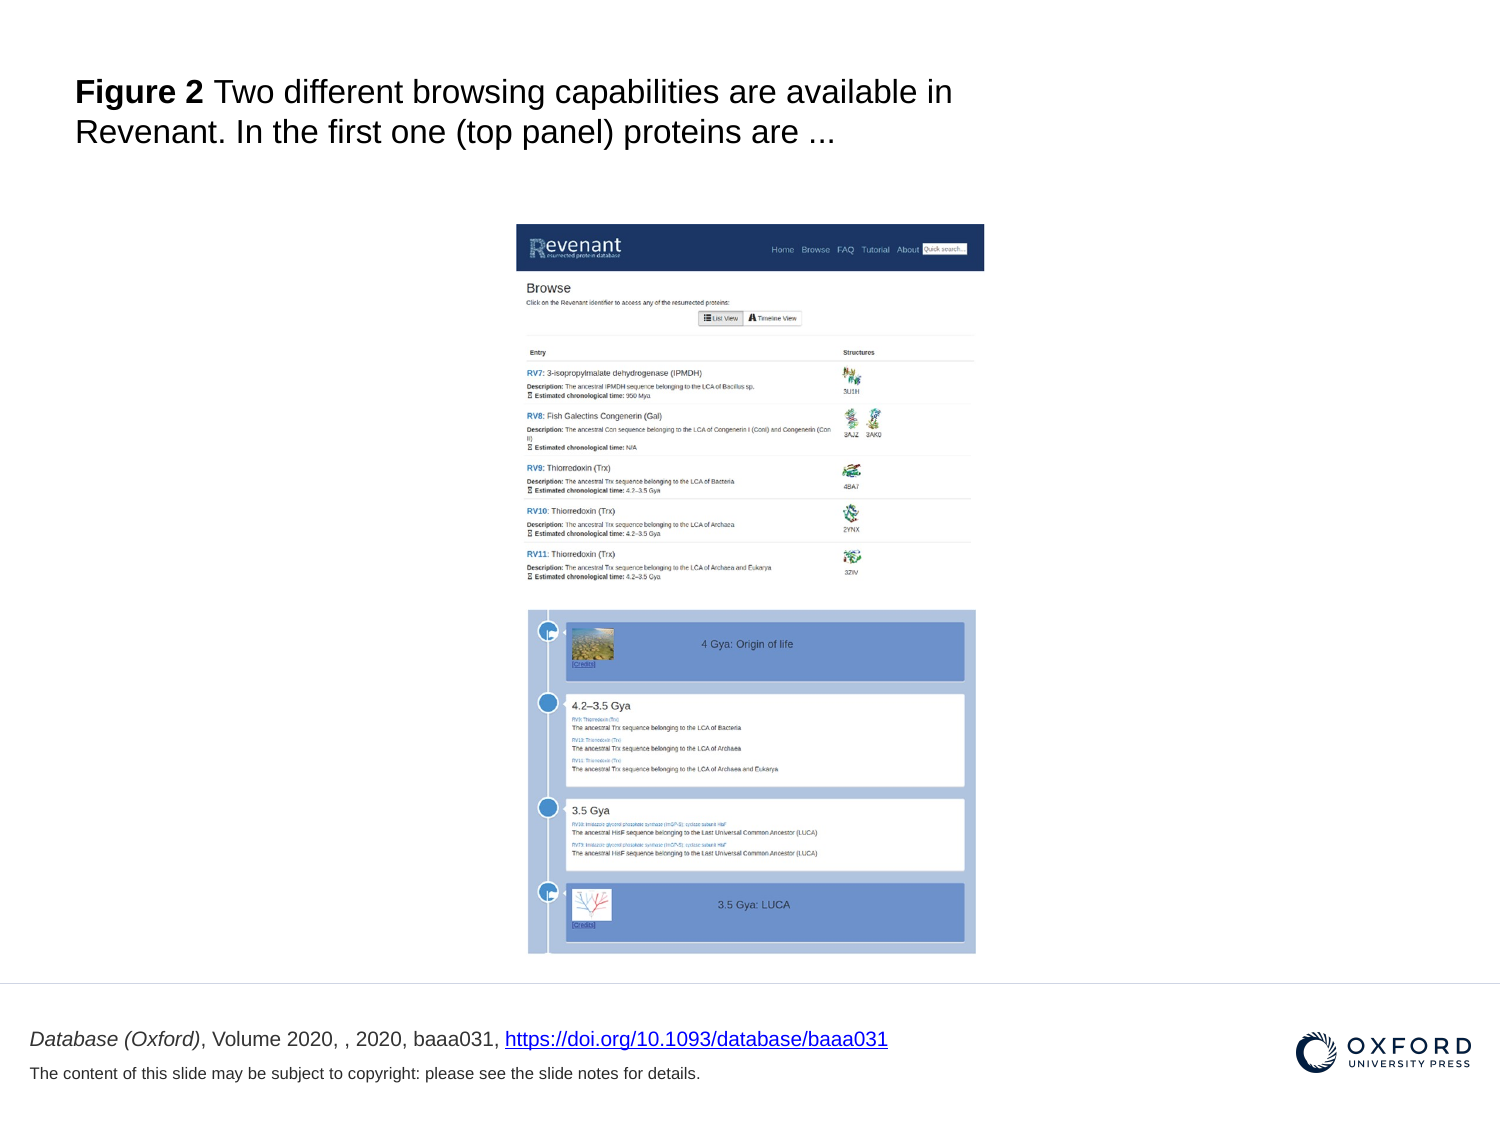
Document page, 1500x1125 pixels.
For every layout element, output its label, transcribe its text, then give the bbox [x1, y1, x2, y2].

picture [1296, 1032, 1471, 1073]
picture [516, 224, 986, 957]
title Figure 2 Two different browsing capabilities are available in Revenant. In the first one (top panel) proteins are ... [75, 69, 1078, 171]
footer Database (Oxford), Volume 2020, , 2020, baaa031, https://doi.org/10.1093/database/baaa031 The content of this slide may be subject to copyright: please see the slide notes for details. [0, 983, 1260, 1125]
